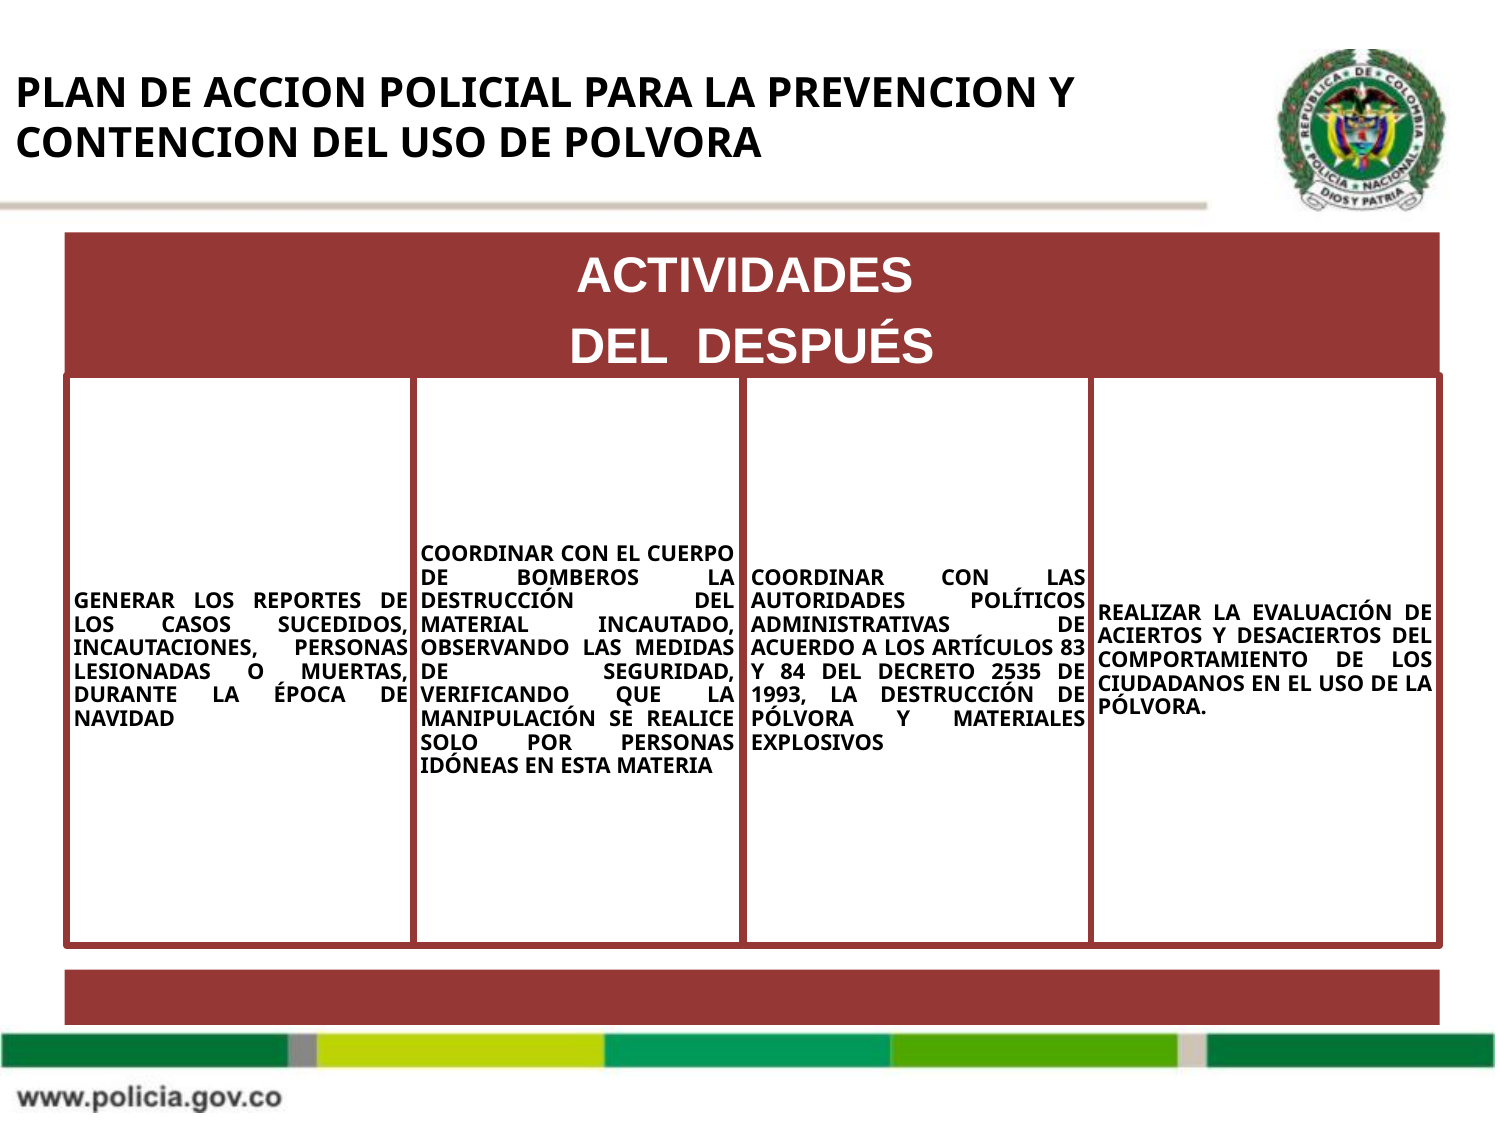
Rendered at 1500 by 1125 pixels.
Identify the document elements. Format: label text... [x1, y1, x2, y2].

picture [0, 49, 1495, 1113]
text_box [64, 231, 1441, 1026]
text_box PLAN DE ACCION POLICIAL PARA LA PREVENCION Y CONTENCION DEL USO DE POLVORA [0, 58, 1282, 174]
